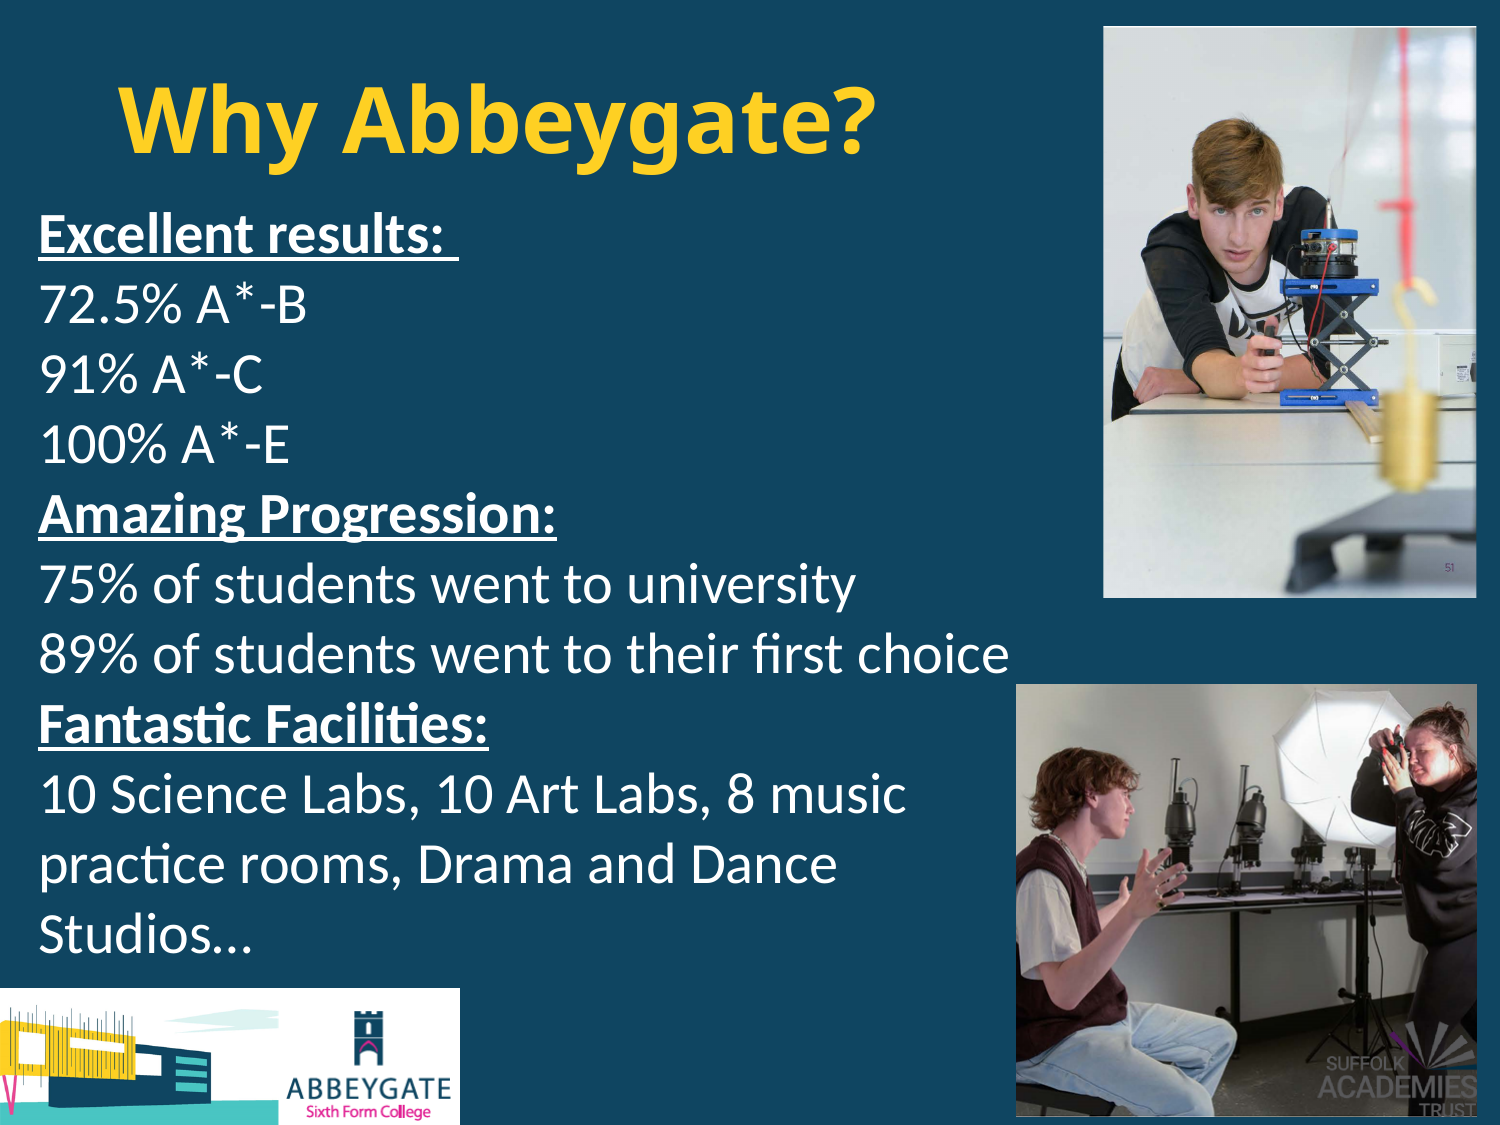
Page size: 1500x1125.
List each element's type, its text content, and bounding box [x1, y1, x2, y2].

picture [1103, 26, 1477, 598]
text_box Excellent results: 72.5% A*-B 91% A*-C 100% A*-E Amazing Progression: 75% of students went to university 89% of students went to their first choice Fantastic Facilities: 10 Science Labs, 10 Art Labs, 8 music practice rooms, Drama and Dance Studios… [23, 187, 1043, 972]
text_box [0, 988, 460, 1125]
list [1317, 1021, 1477, 1117]
picture [1016, 684, 1477, 1117]
title Why Abbeygate? [103, 59, 1103, 188]
